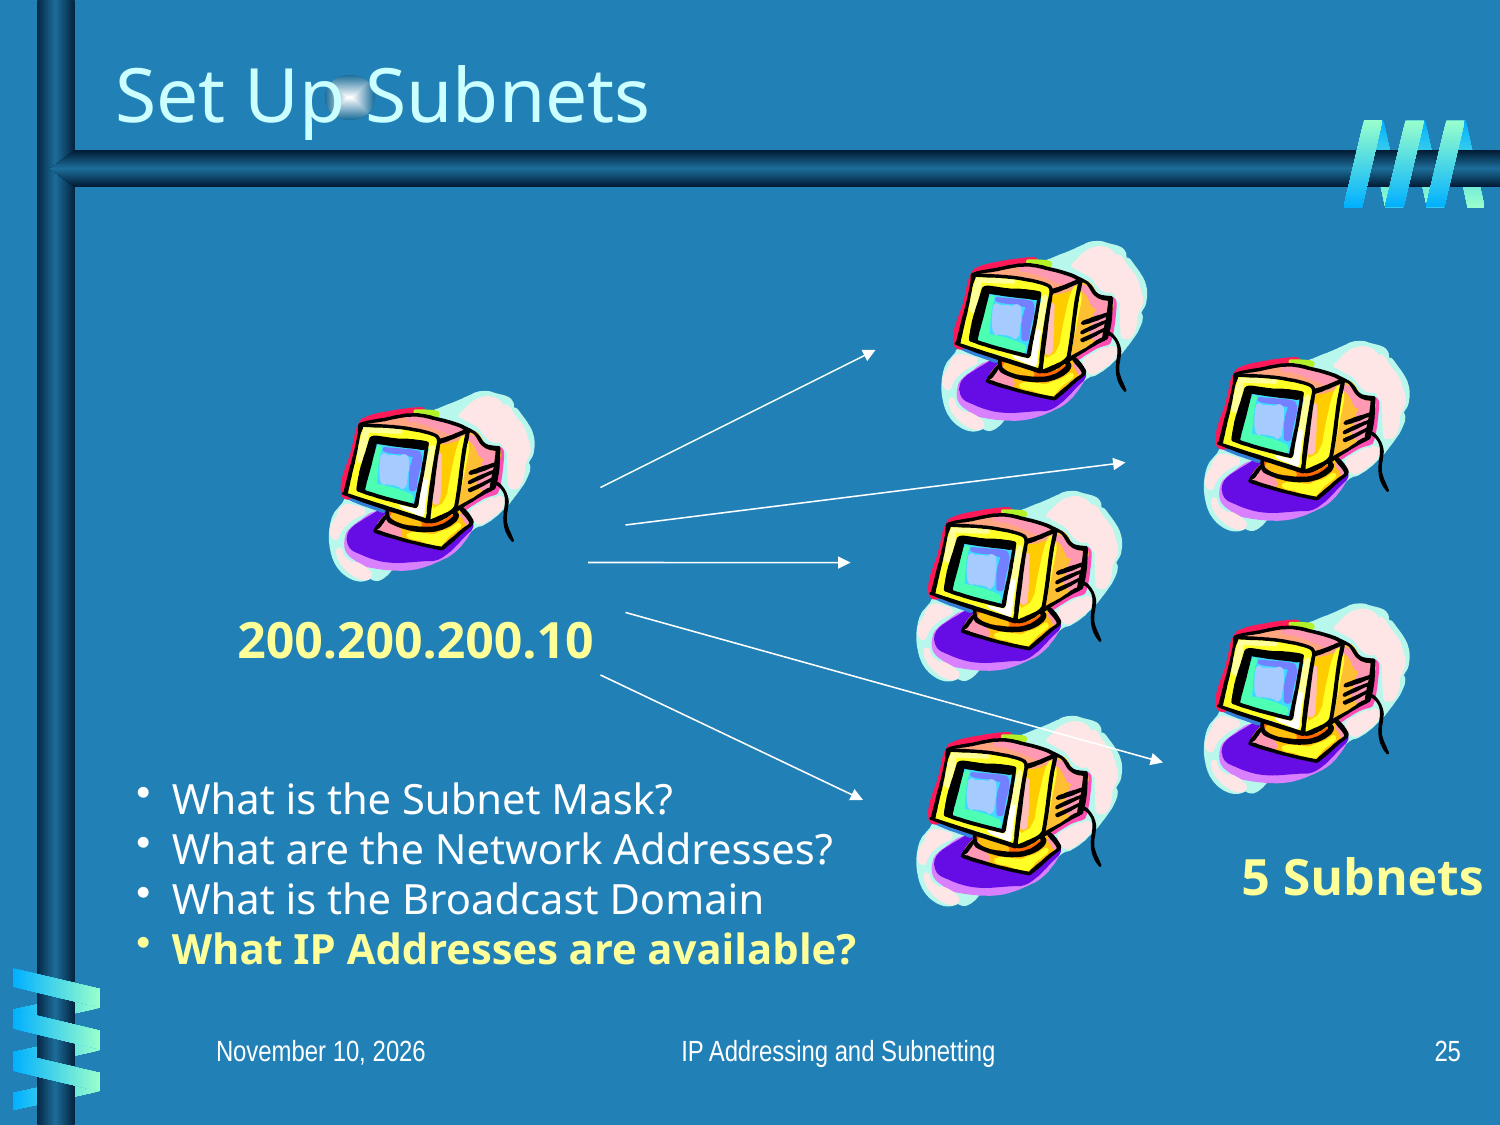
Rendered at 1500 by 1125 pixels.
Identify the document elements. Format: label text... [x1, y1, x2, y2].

text_box 200.200.200.10 [222, 600, 582, 676]
text_box What is the Subnet Mask? What are the Network Addresses? What is the Broadcast Domain What IP Addresses are available? [121, 765, 872, 981]
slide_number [200, 1024, 514, 1101]
slide_number 25 [1163, 1024, 1477, 1101]
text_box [587, 237, 1500, 914]
footer IP Addressing and Subnetting [600, 1024, 1077, 1101]
picture [325, 387, 539, 586]
title Set Up Subnets [100, 32, 1346, 146]
